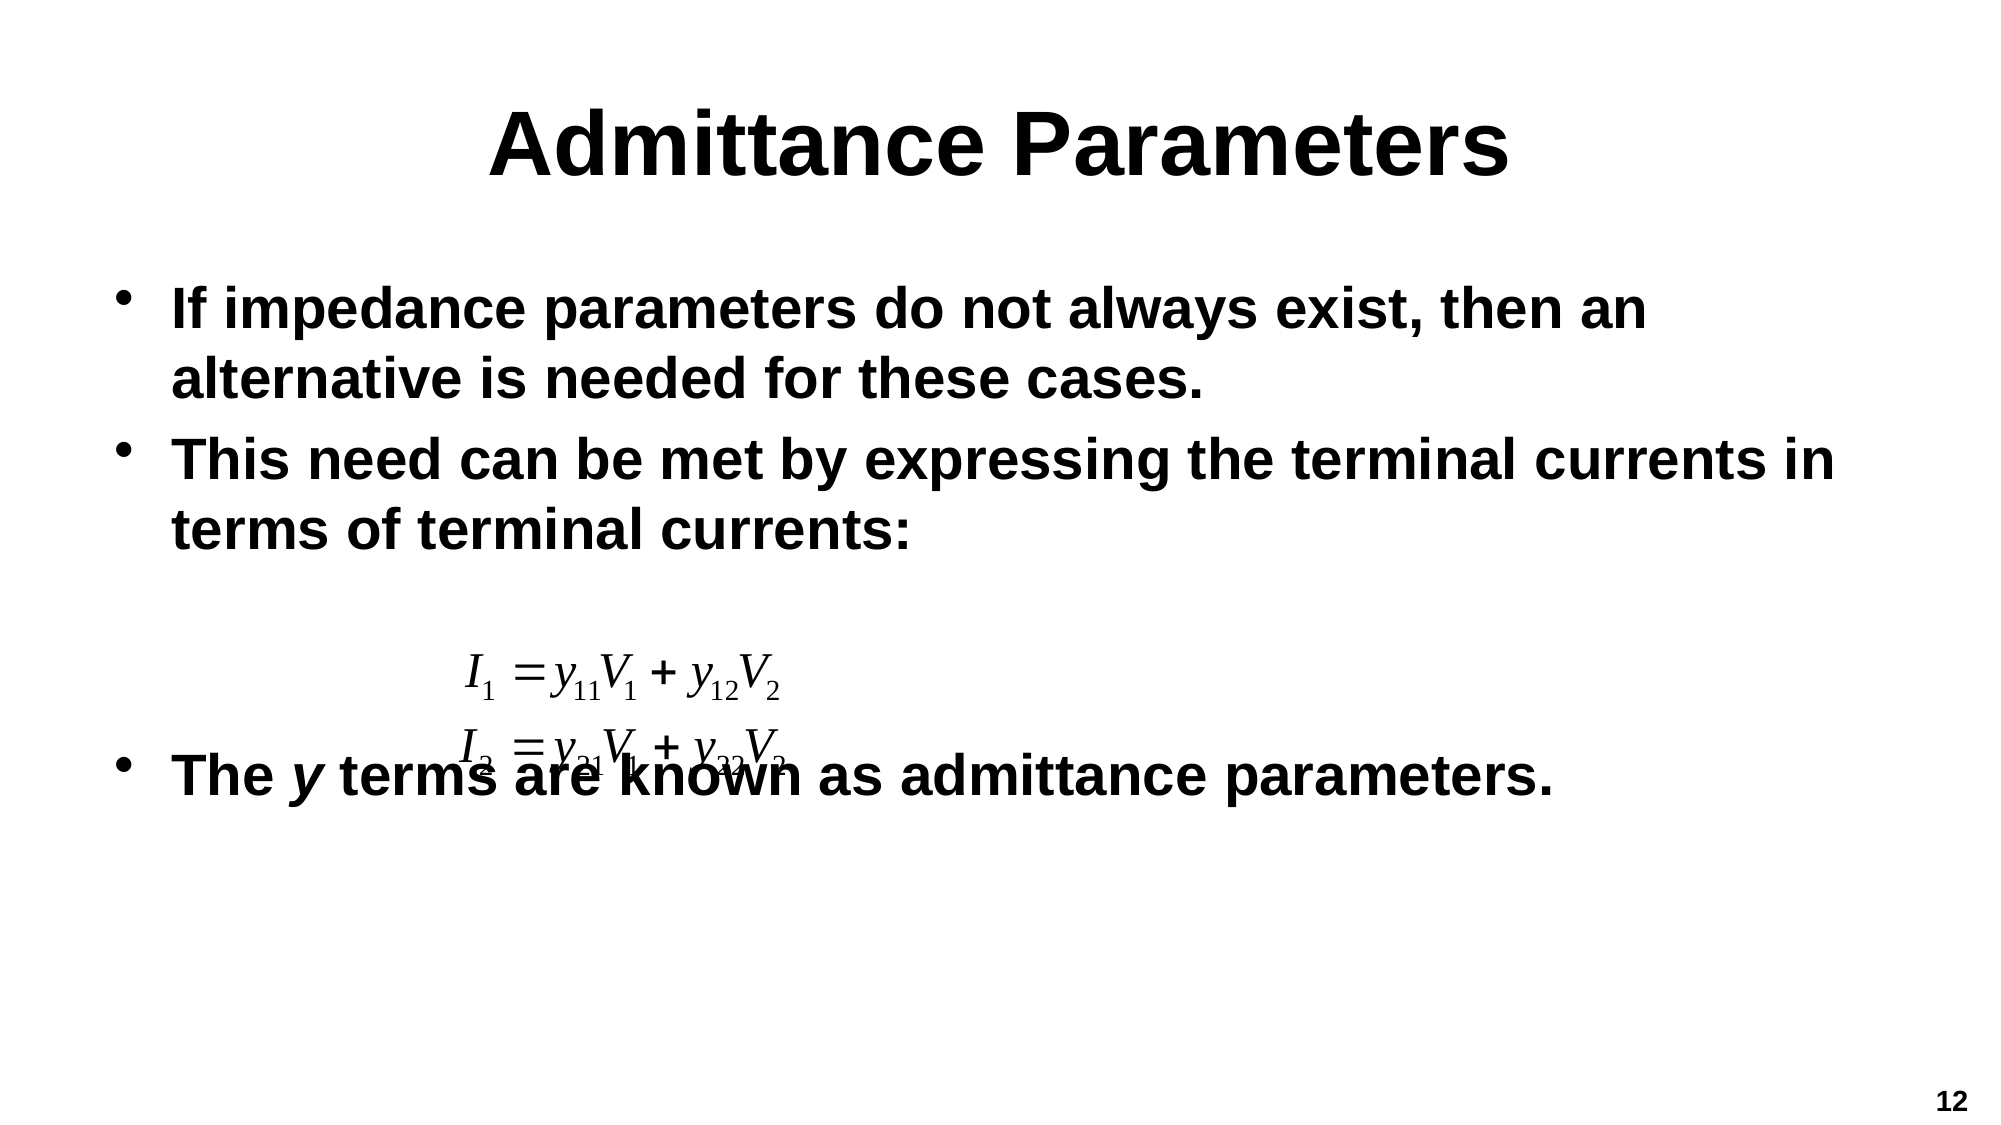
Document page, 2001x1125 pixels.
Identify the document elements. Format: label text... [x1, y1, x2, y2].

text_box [449, 637, 801, 788]
list If impedance parameters do not always exist, then an alternative is needed for these cases. This need can be met by expressing the terminal currents in terms of terminal currents: The y terms are known as admittance parameters. [99, 262, 1900, 1005]
slide_number 12 [1816, 1074, 1984, 1125]
title Admittance Parameters [99, 45, 1900, 233]
